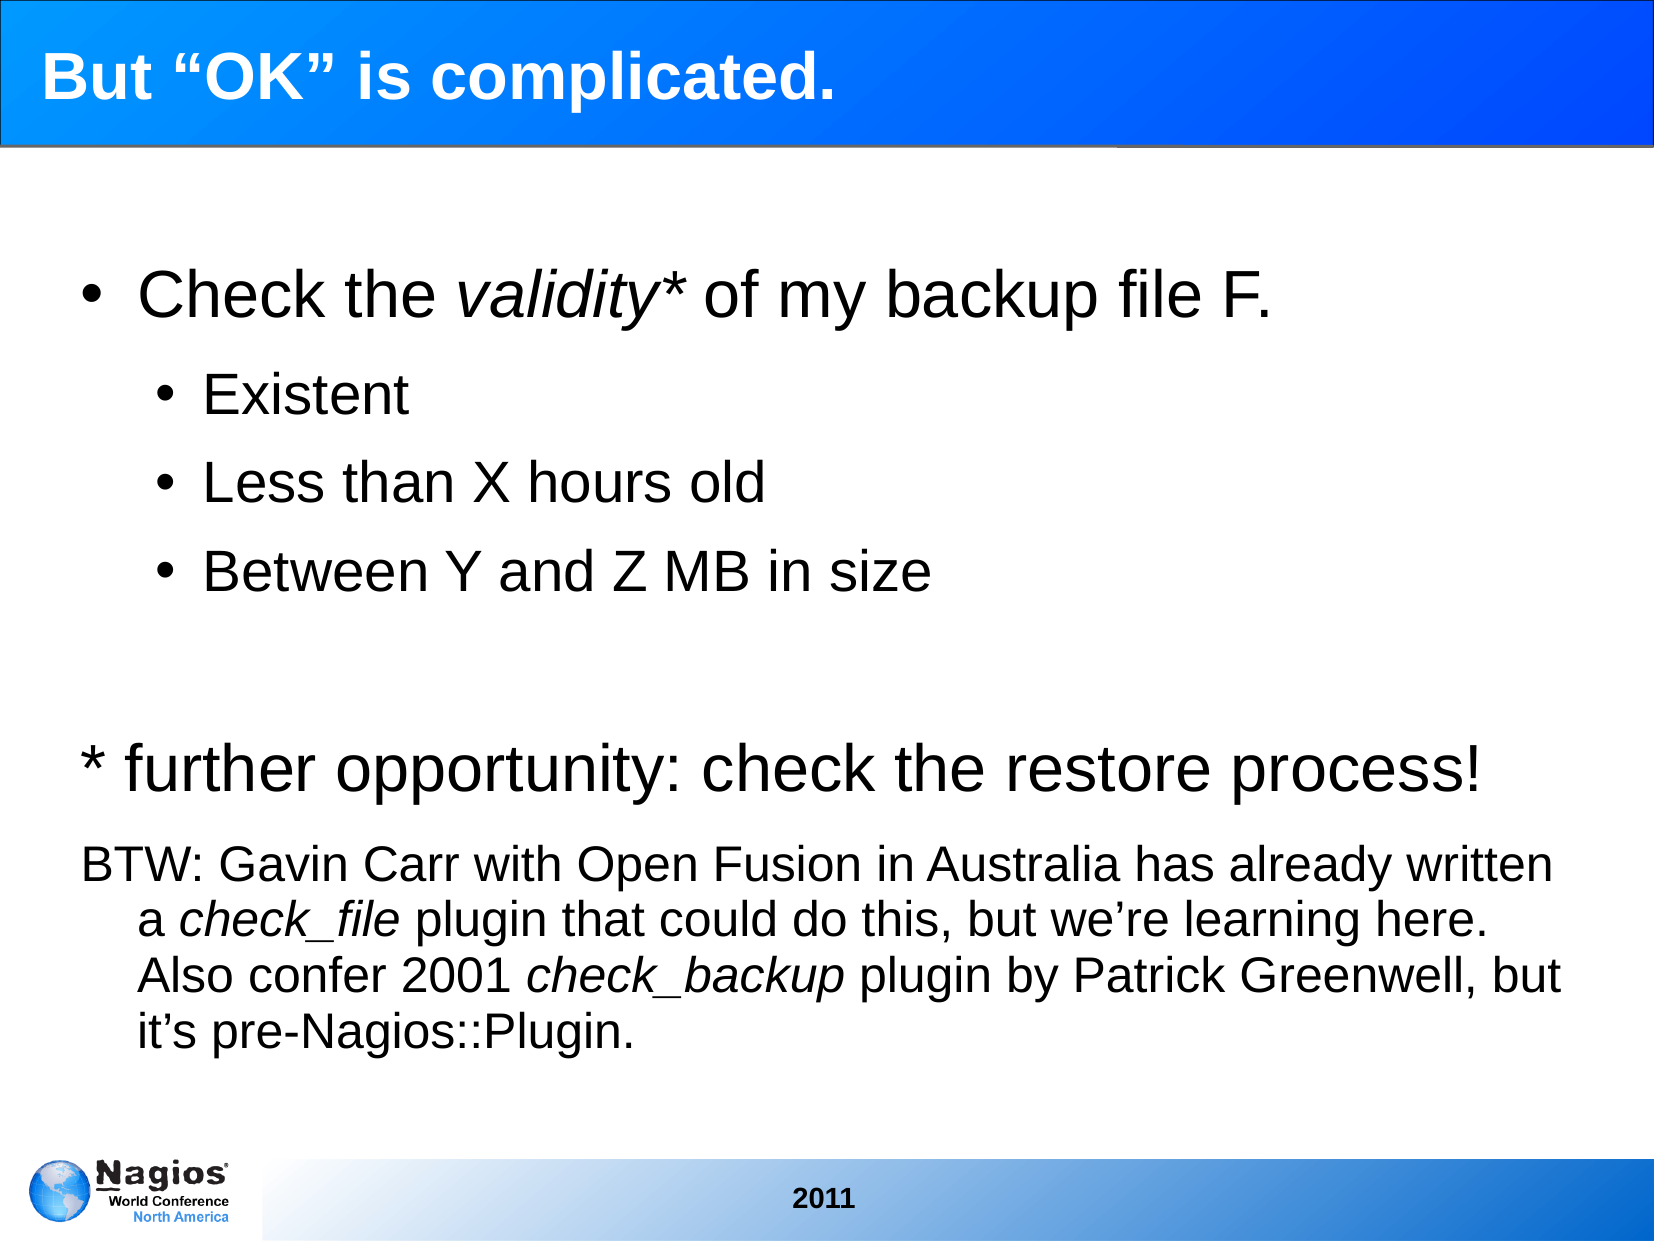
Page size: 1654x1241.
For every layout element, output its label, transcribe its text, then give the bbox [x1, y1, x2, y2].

list Check the validity* of my backup file F. Existent Less than X hours old Between Y and Z MB in size * further opportunity: check the restore process! BTW: Gavin Carr with Open Fusion in Australia has already written a check_file plugin that could do this, but we’re learning here. Also confer 2001 check_backup plugin by Patrick Greenwell, but it’s pre-Nagios::Plugin. [80, 253, 1569, 1072]
picture [29, 1159, 229, 1235]
title But “OK” is complicated. [41, 28, 1248, 127]
slide_number 2011 [642, 1178, 1006, 1219]
